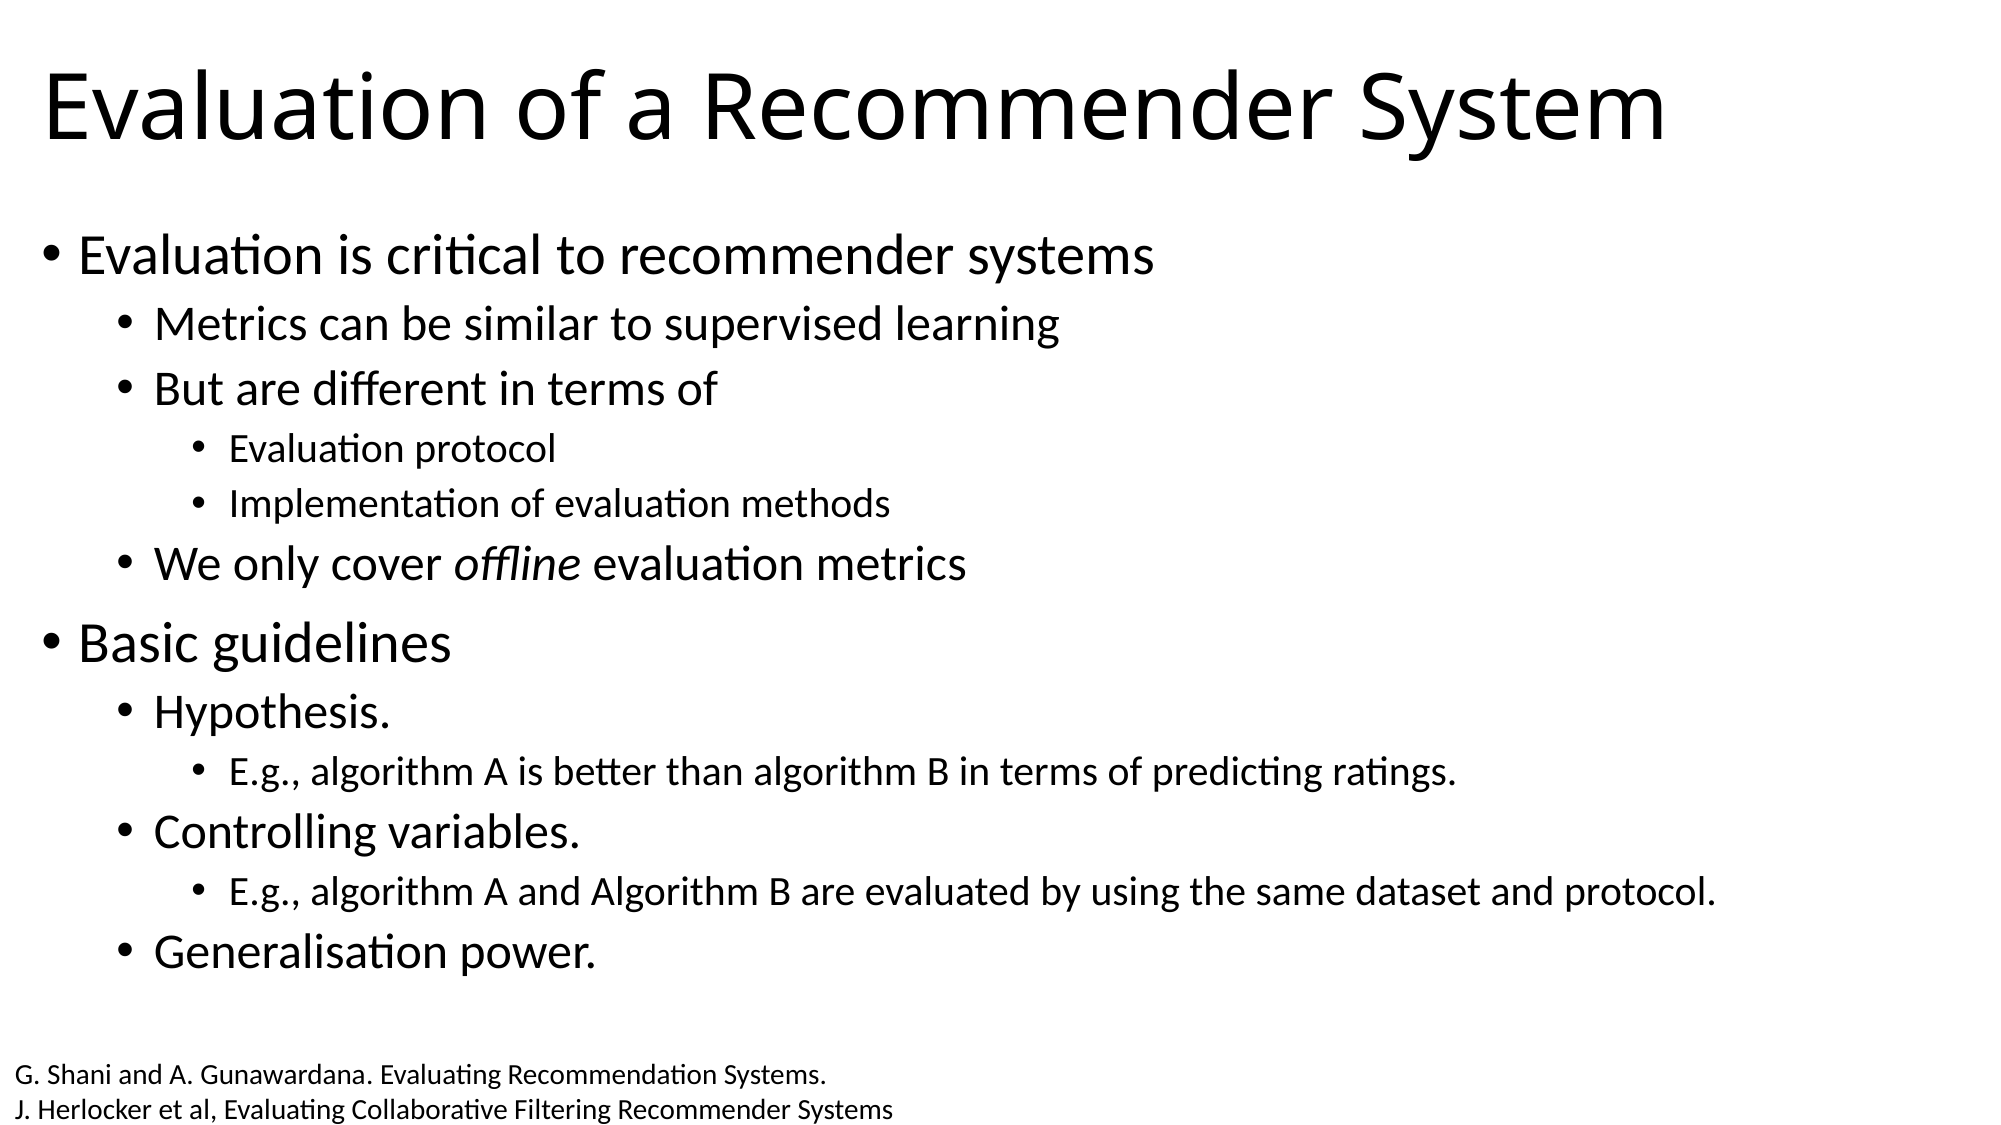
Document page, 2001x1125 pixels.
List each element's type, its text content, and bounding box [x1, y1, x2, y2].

list Evaluation is critical to recommender systems Metrics can be similar to supervised learning But are different in terms of Evaluation protocol Implementation of evaluation methods We only cover offline evaluation metrics Basic guidelines Hypothesis. E.g., algorithm A is better than algorithm B in terms of predicting ratings. Controlling variables. E.g., algorithm A and Algorithm B are evaluated by using the same dataset and protocol. Generalisation power. [26, 216, 1976, 1014]
title Evaluation of a Recommender System [26, 22, 1976, 198]
text_box G. Shani and A. Gunawardana. Evaluating Recommendation Systems. J. Herlocker et al, Evaluating Collaborative Filtering Recommender Systems [0, 1047, 1000, 1125]
